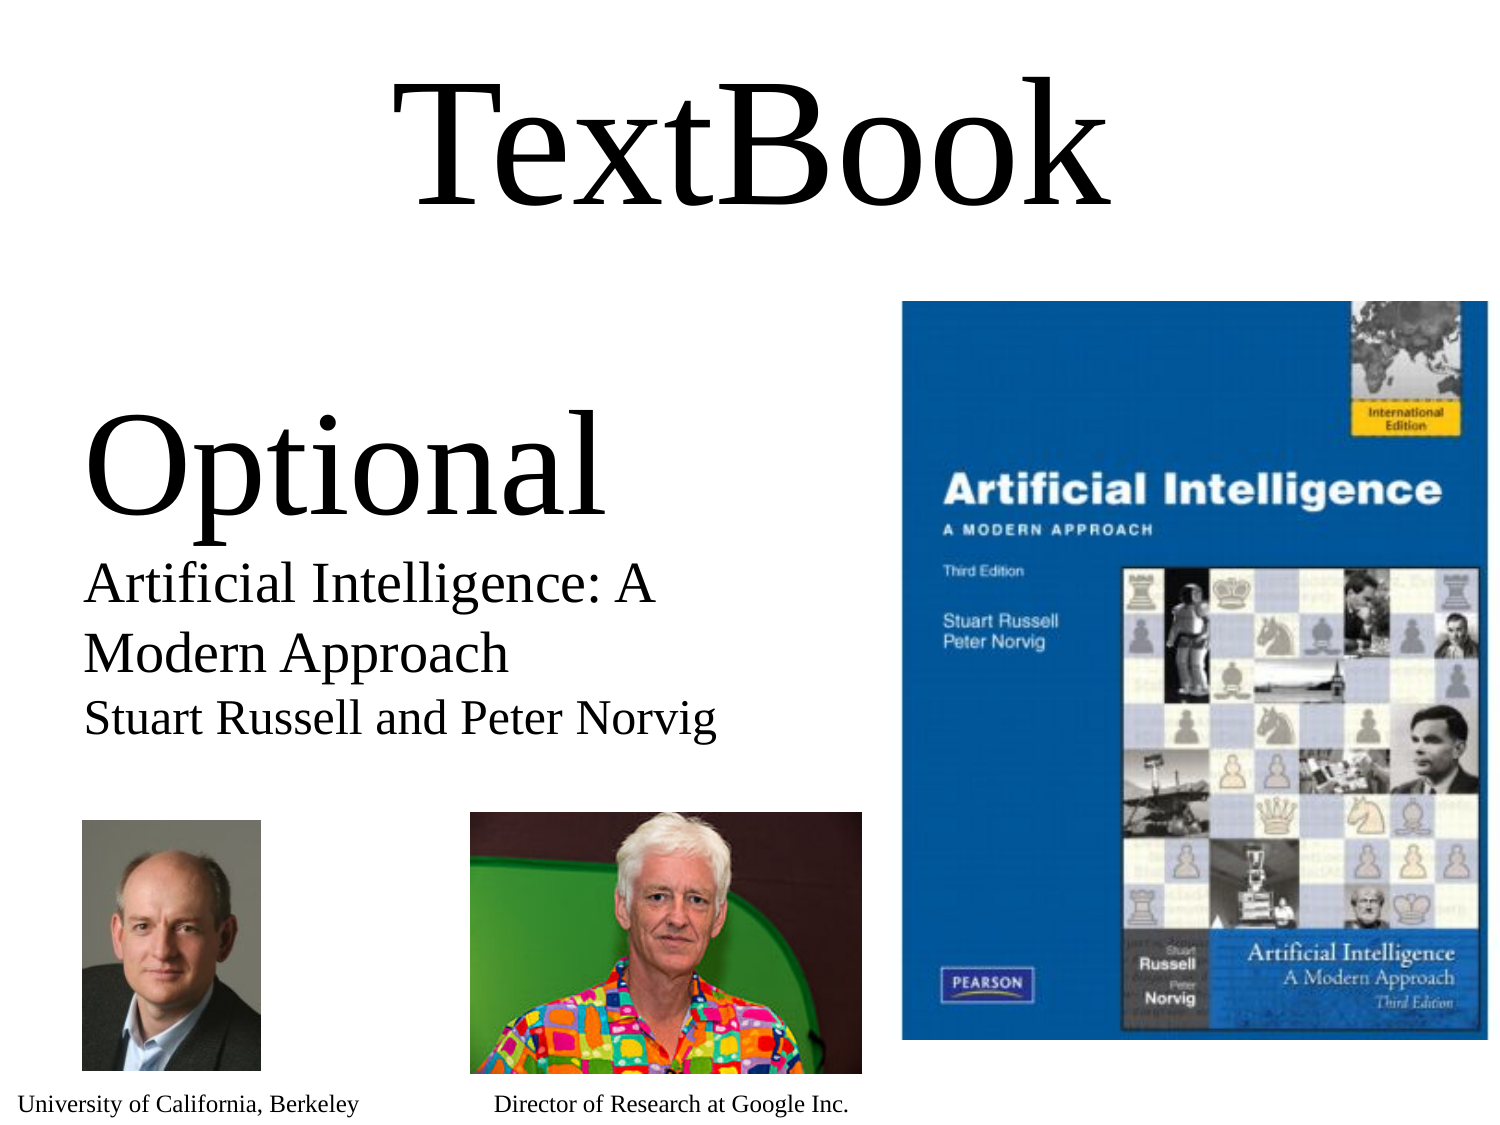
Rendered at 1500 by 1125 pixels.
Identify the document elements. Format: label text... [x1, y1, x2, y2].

picture [81, 820, 261, 1071]
text_box Director of Research at Google Inc. [479, 1079, 900, 1125]
picture [470, 301, 1500, 1074]
title TextBook [114, 37, 1390, 226]
text_box Optional Artificial Intelligence: A Modern Approach Stuart Russell and Peter Norvig [68, 237, 766, 752]
text_box University of California, Berkeley [2, 1079, 375, 1125]
